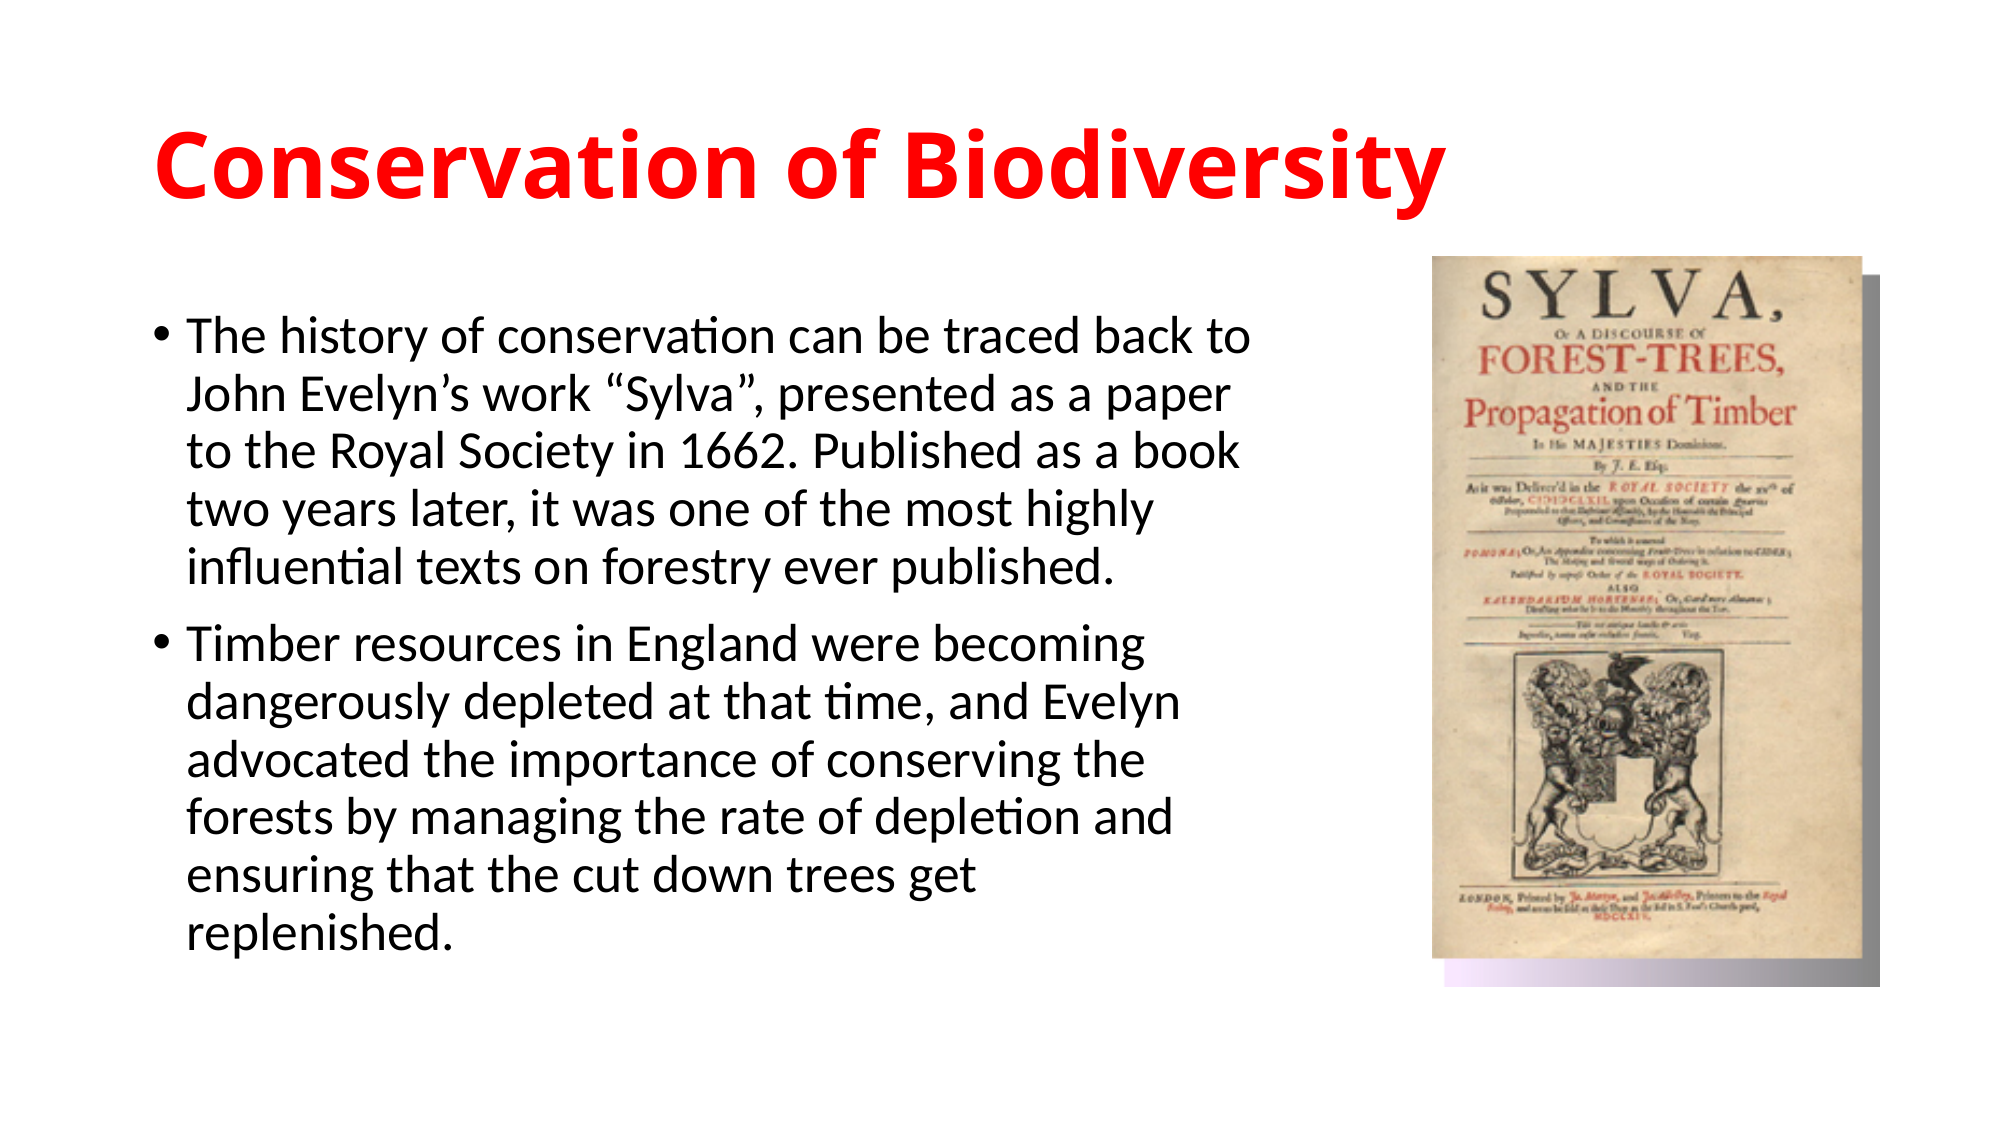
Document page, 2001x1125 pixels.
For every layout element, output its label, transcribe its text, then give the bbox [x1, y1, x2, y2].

picture [1432, 256, 1880, 987]
list The history of conservation can be traced back to John Evelyn’s work “Sylva”, presented as a paper to the Royal Society in 1662. Published as a book two years later, it was one of the most highly influential texts on forestry ever published. Timber resources in England were becoming dangerously depleted at that time, and Evelyn advocated the importance of conserving the forests by managing the rate of depletion and ensuring that the cut down trees get replenished. [137, 299, 1271, 1014]
title Conservation of Biodiversity [137, 59, 1863, 278]
